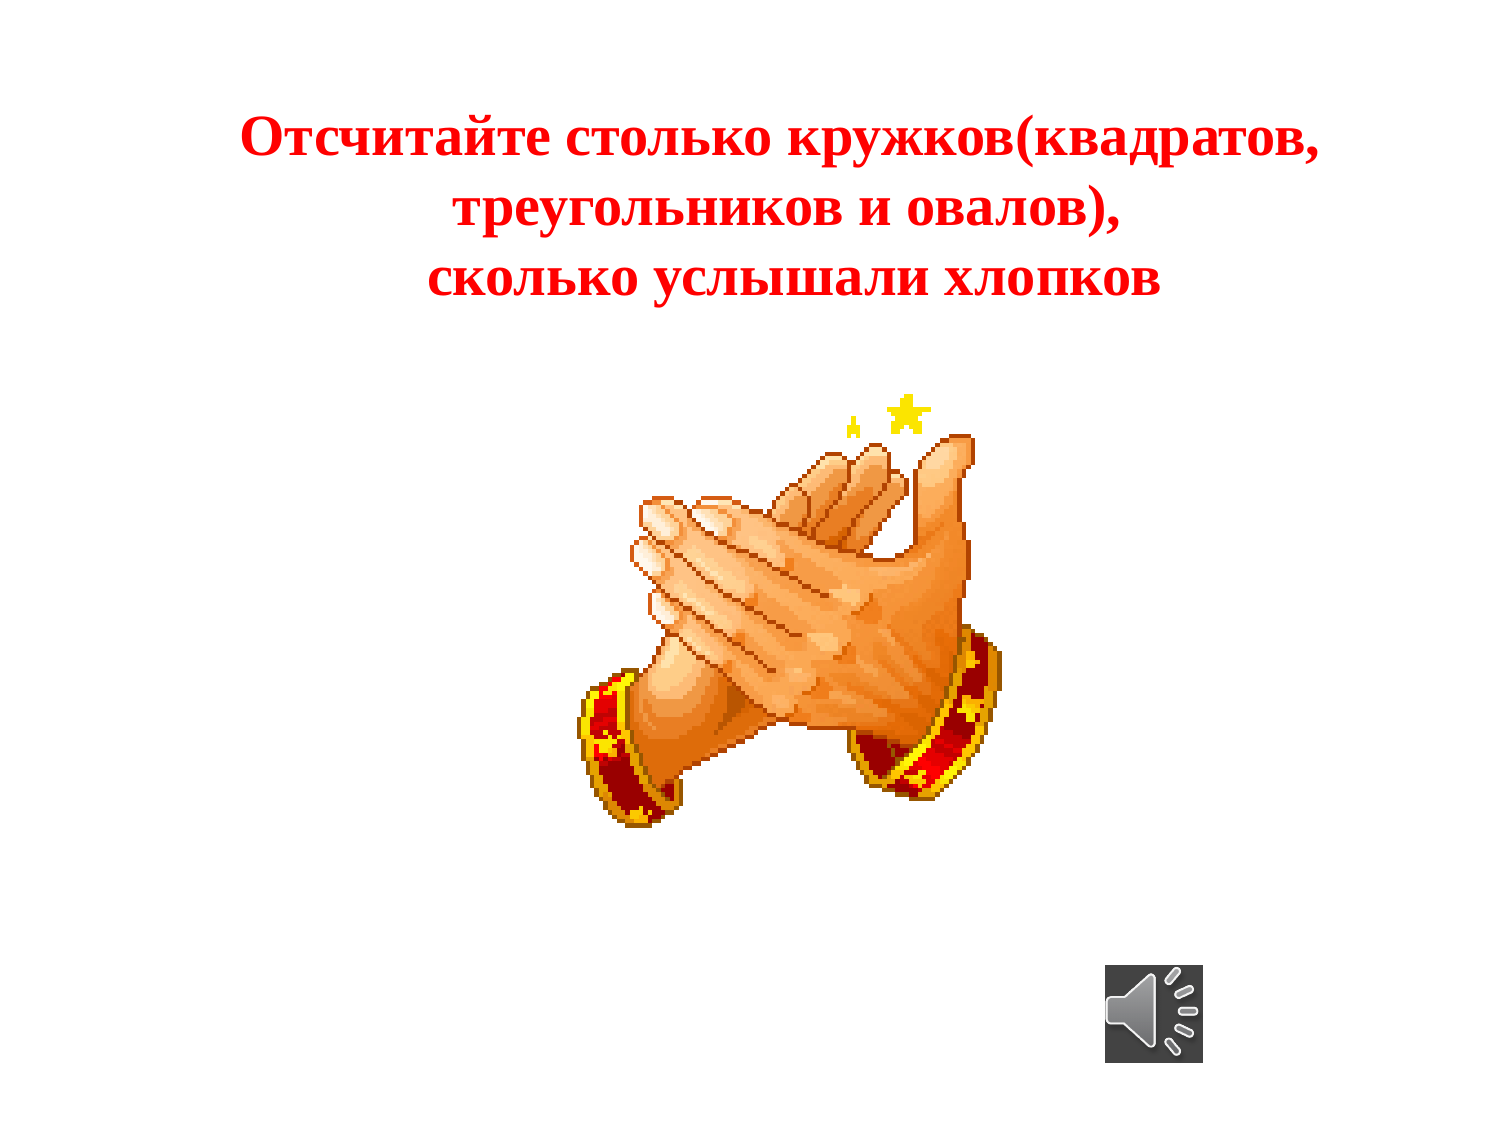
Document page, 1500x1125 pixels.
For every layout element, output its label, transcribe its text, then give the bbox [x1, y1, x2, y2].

text_box Отсчитайте столько кружков(квадратов, треугольников и овалов), сколько услышали хлопков [224, 90, 1350, 315]
picture [1104, 963, 1205, 1065]
picture [533, 337, 1042, 847]
